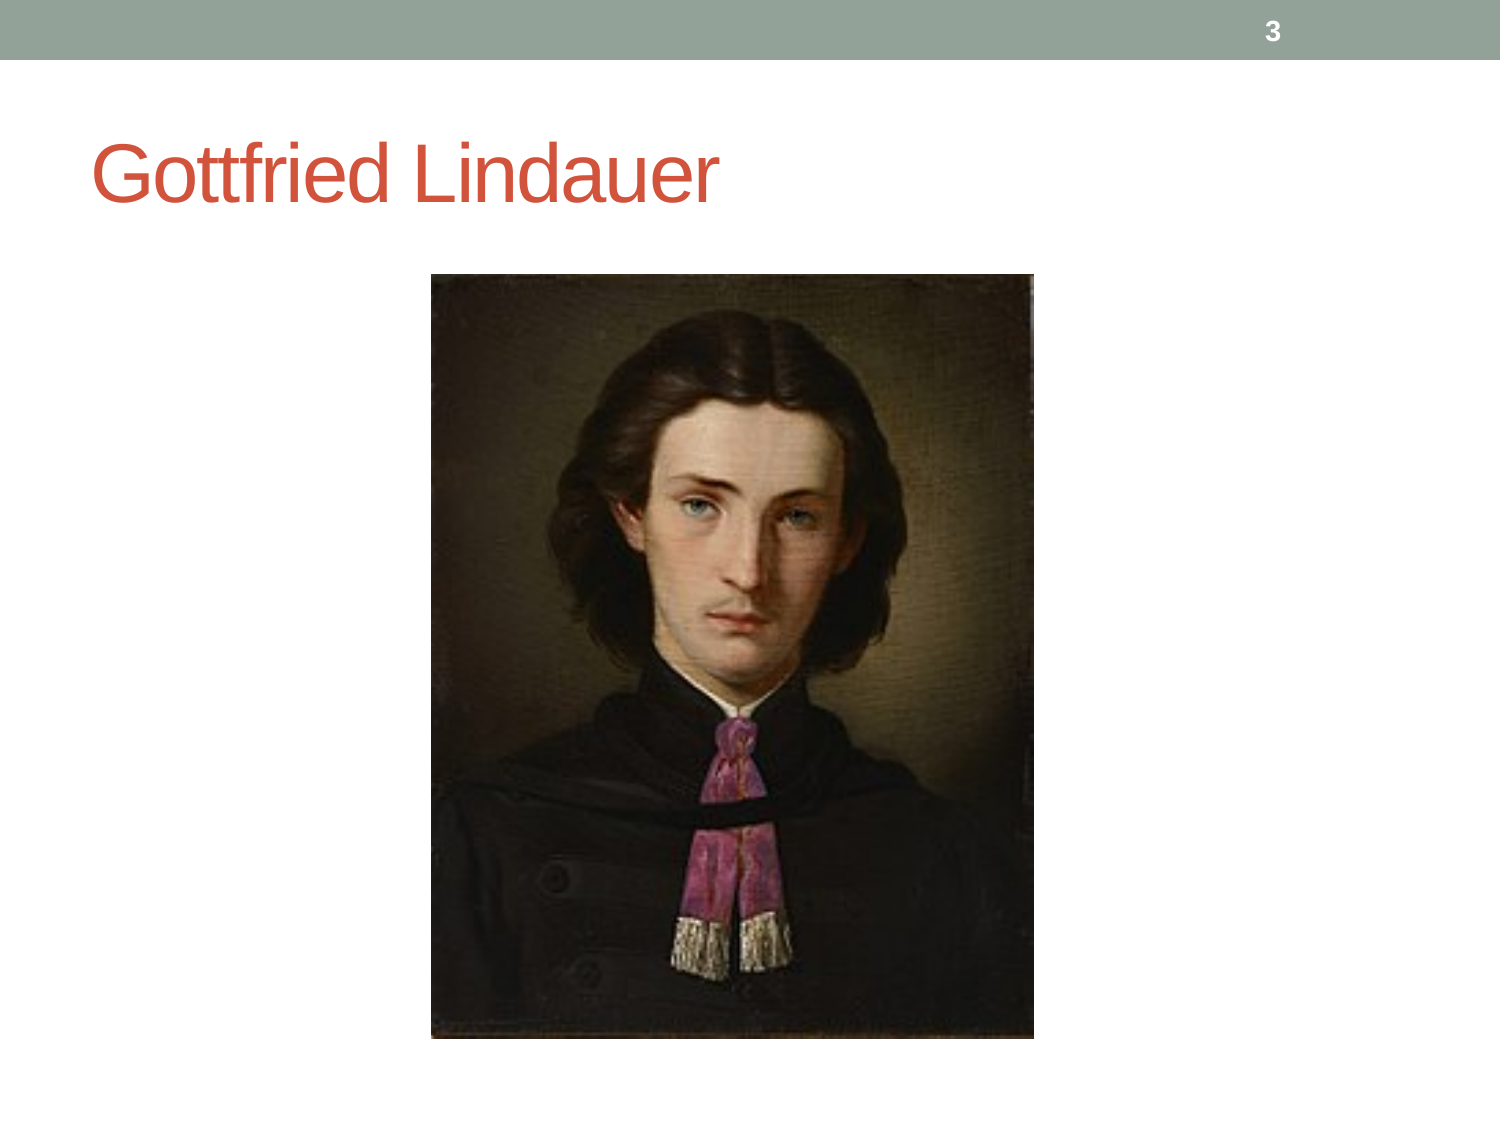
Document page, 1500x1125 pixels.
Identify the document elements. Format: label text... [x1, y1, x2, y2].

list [430, 273, 1034, 1039]
title Gottfried Lindauer [75, 87, 1425, 250]
slide_number 3 [1250, 3, 1425, 57]
